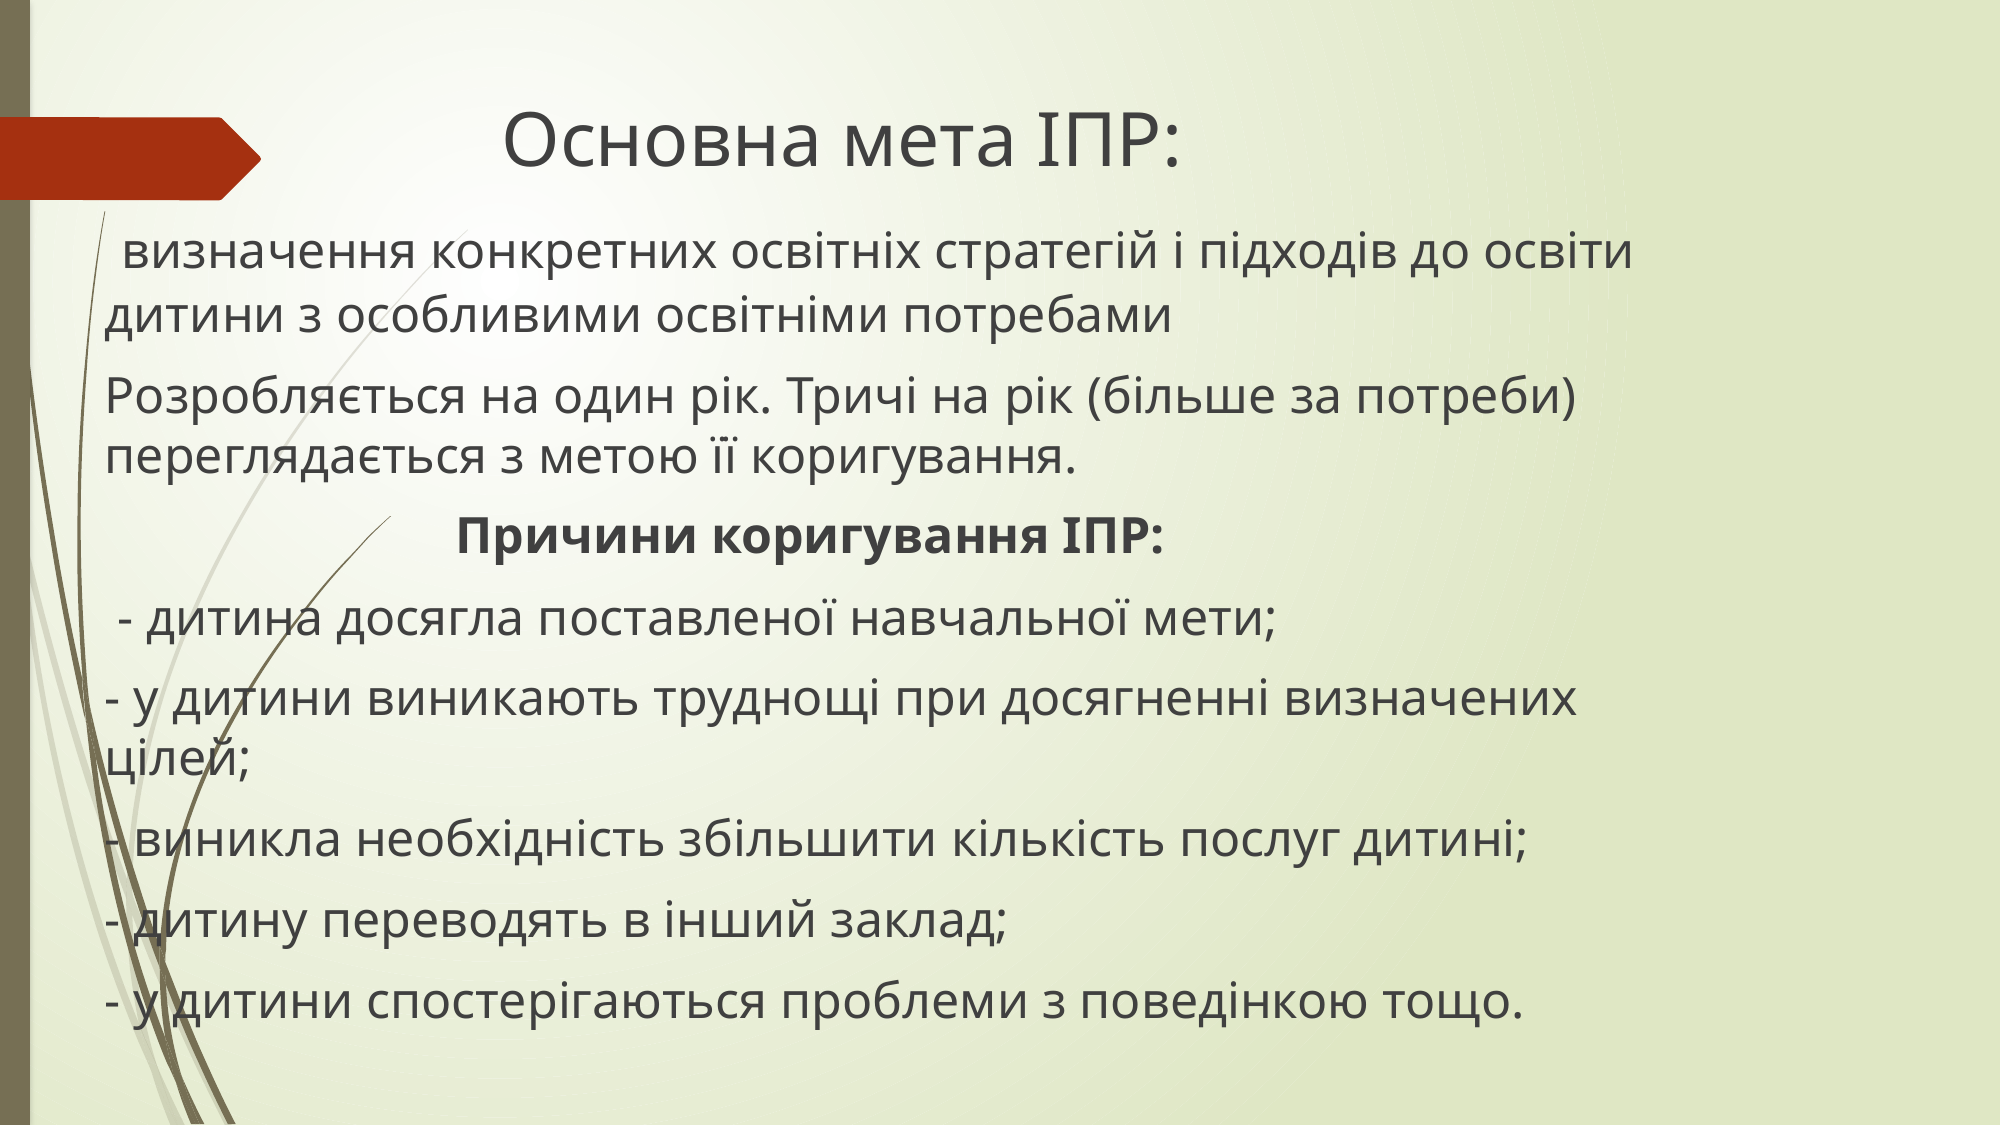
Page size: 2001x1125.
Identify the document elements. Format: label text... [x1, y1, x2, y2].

list Основна мета ІПР: визначення конкретних освітніх стратегій і підходів до освіти дитини з особливими освітніми потребами Розробляється на один рік. Тричі на рік (більше за потреби) переглядається з метою її коригування. Причини коригування ІПР: - дитина досягла поставленої навчальної мети; - у дитини виникають труднощі при досягненні визначених цілей; - виникла необхідність збільшити кількість послуг дитині; - дитину переводять в інший заклад; - у дитини спостерігаються проблеми з поведінкою тощо. [89, 83, 1660, 1052]
